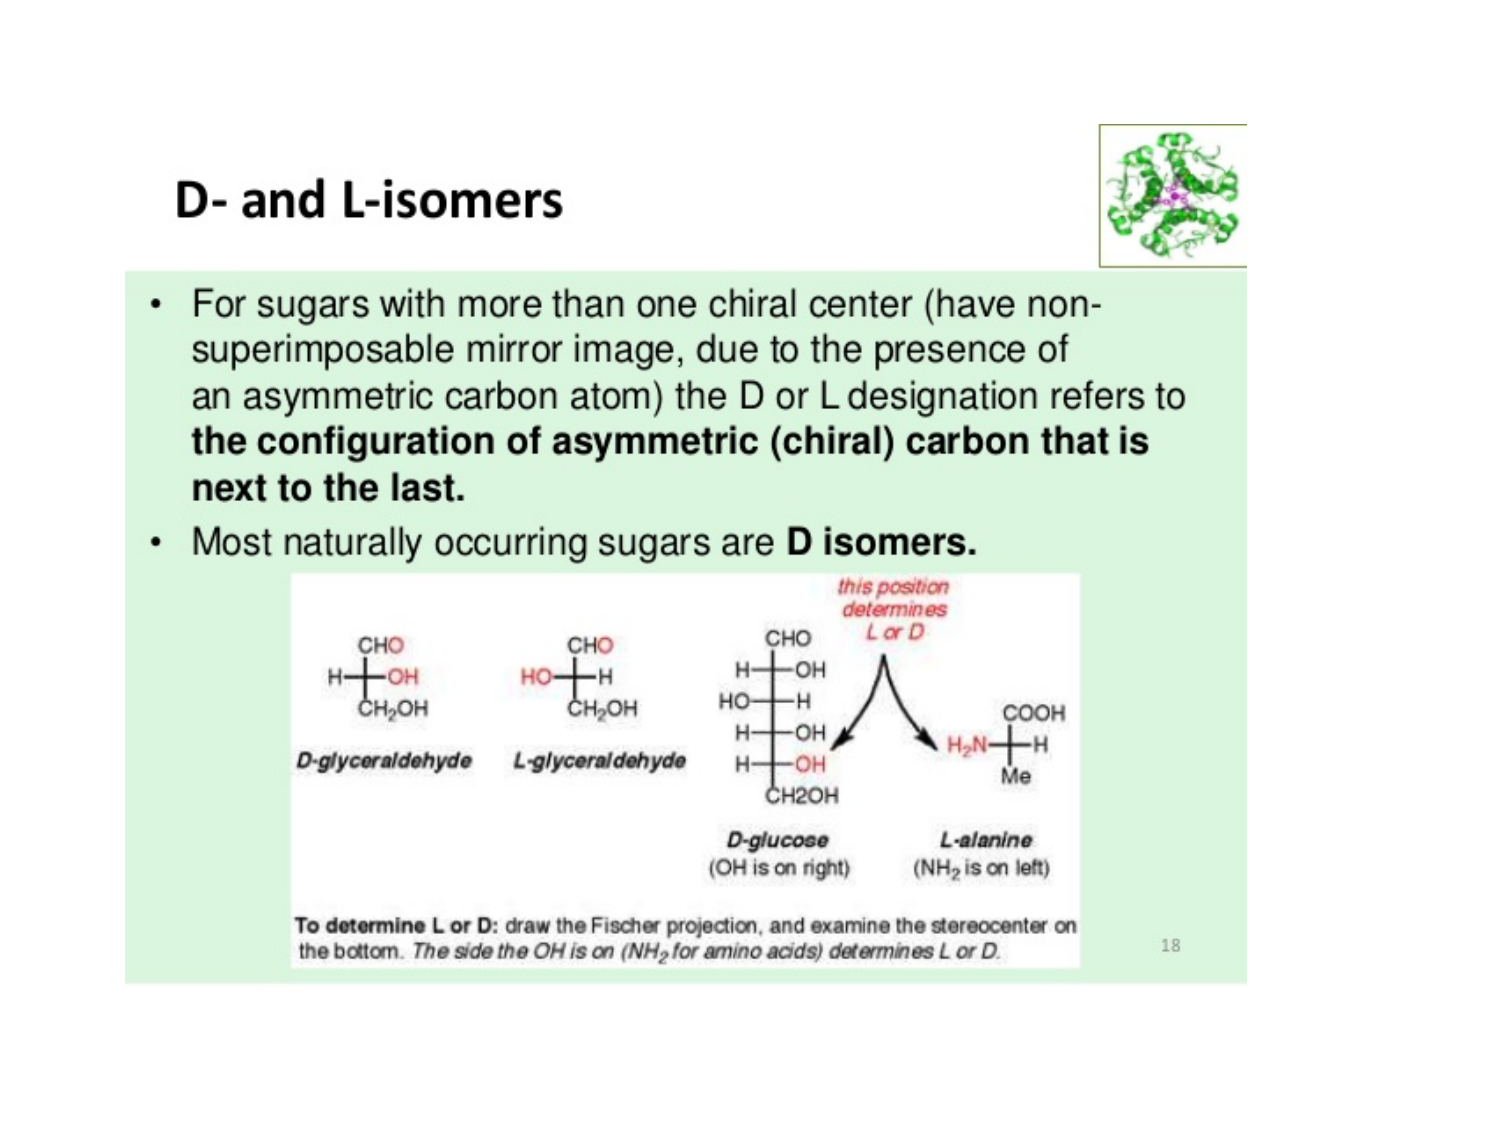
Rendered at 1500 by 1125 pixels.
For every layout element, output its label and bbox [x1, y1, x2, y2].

picture [124, 124, 1248, 988]
